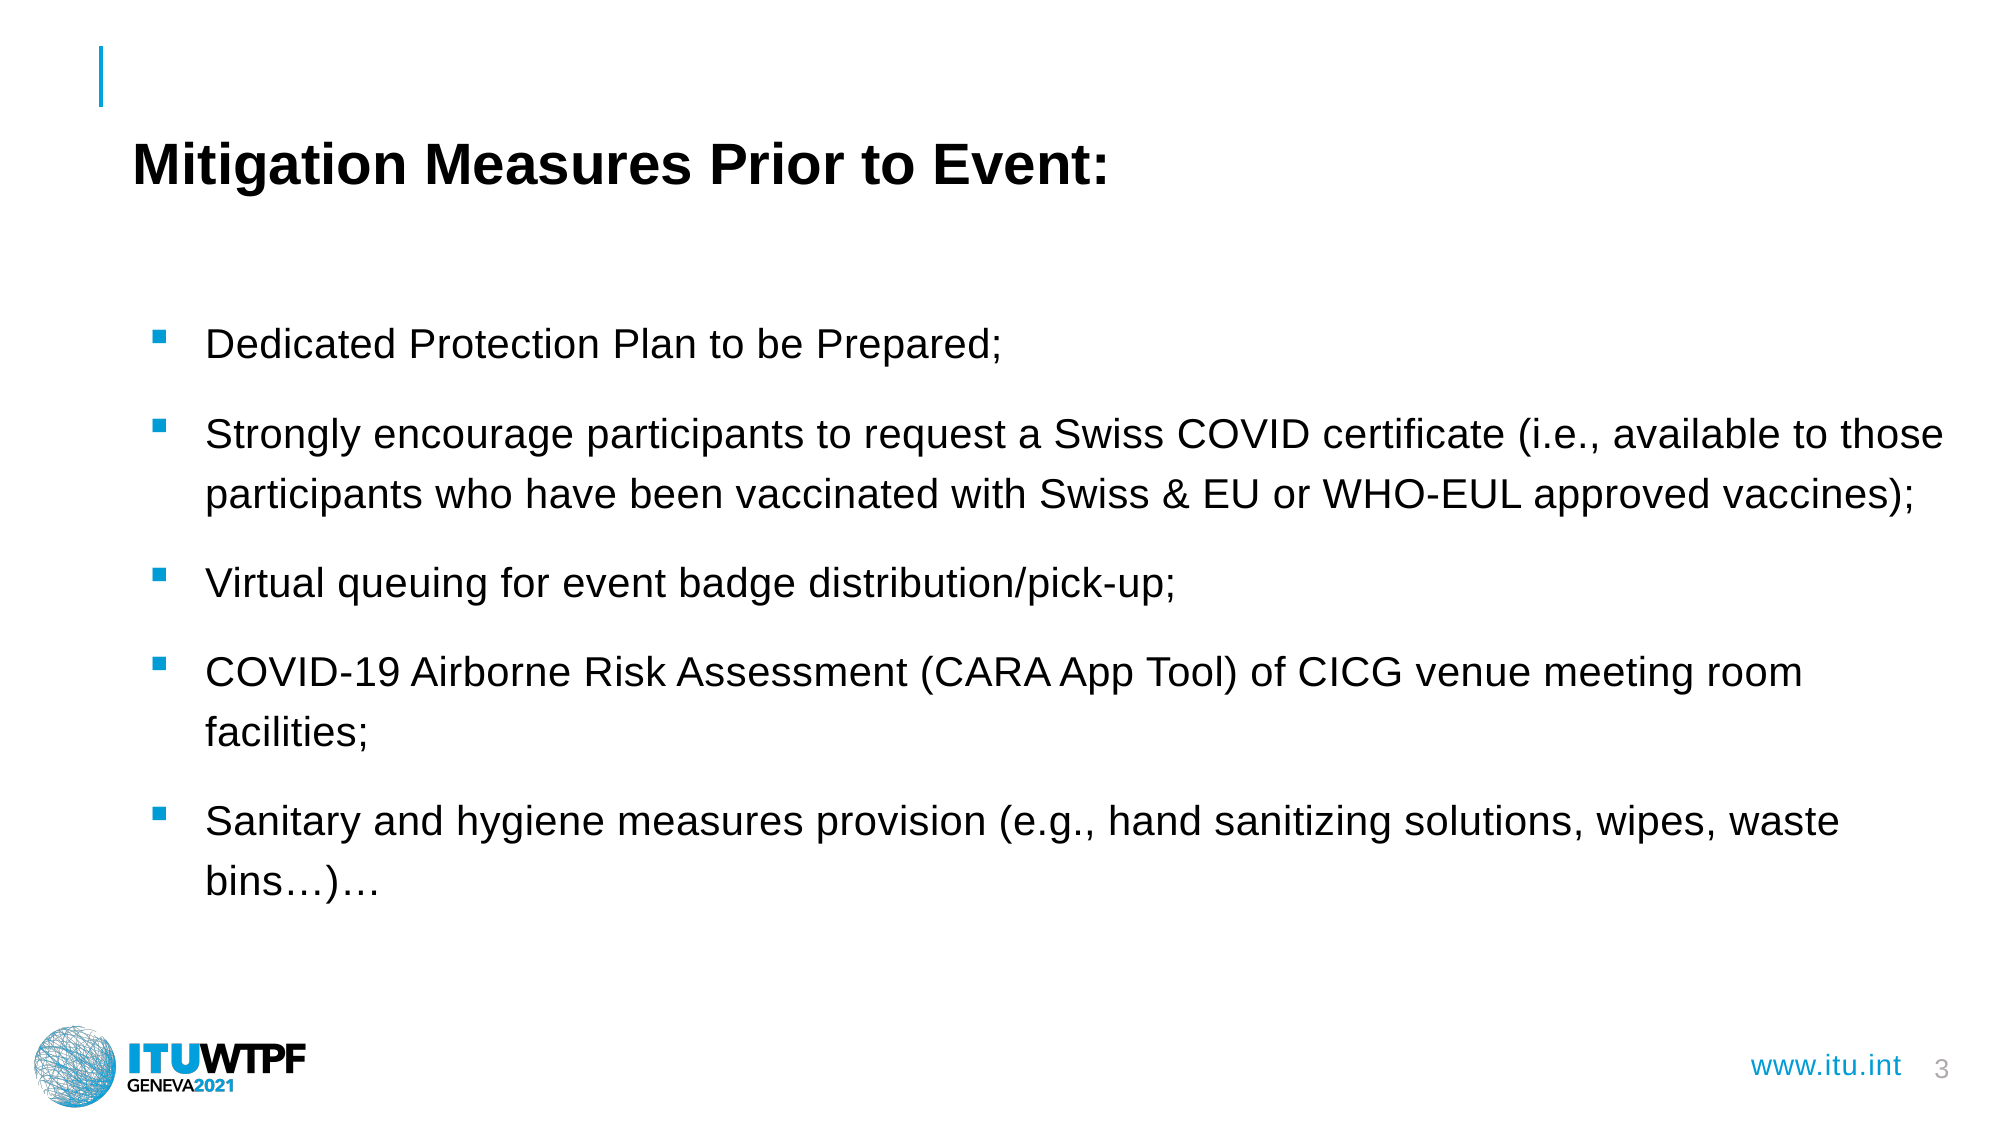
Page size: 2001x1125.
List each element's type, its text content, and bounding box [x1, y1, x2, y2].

title Mitigation Measures Prior to Event: [117, 126, 1595, 268]
picture [21, 983, 318, 1125]
list Dedicated Protection Plan to be Prepared; Strongly encourage participants to request a Swiss COVID certificate (i.e., available to those participants who have been vaccinated with Swiss & EU or WHO-EUL approved vaccines); Virtual queuing for event badge distribution/pick-up; COVID-19 Airborne Risk Assessment (CARA App Tool) of CICG venue meeting room facilities; Sanitary and hygiene measures provision (e.g., hand sanitizing solutions, wipes, waste bins…)… [118, 220, 1970, 938]
